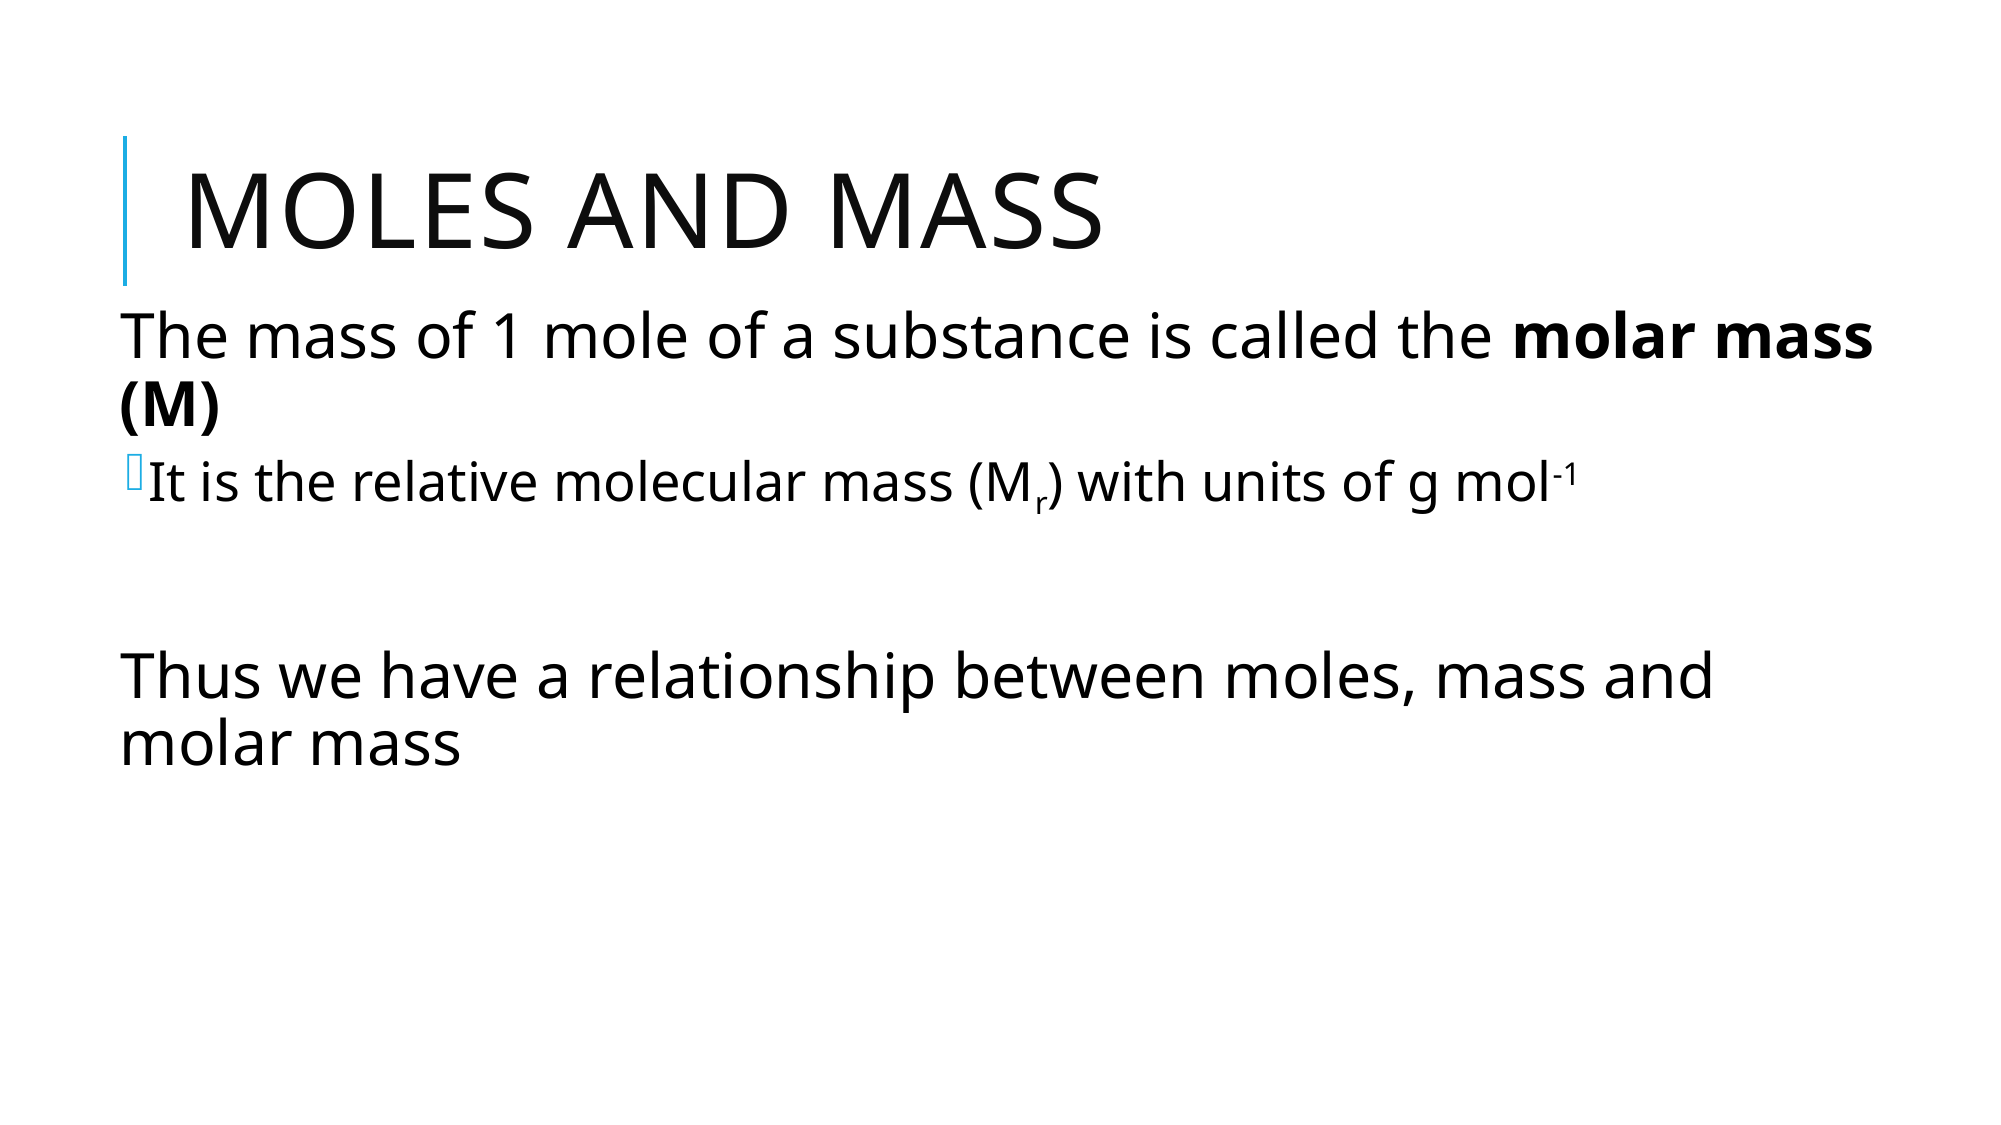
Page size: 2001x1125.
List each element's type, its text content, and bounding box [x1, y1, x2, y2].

title Moles and mass [168, 96, 1763, 342]
